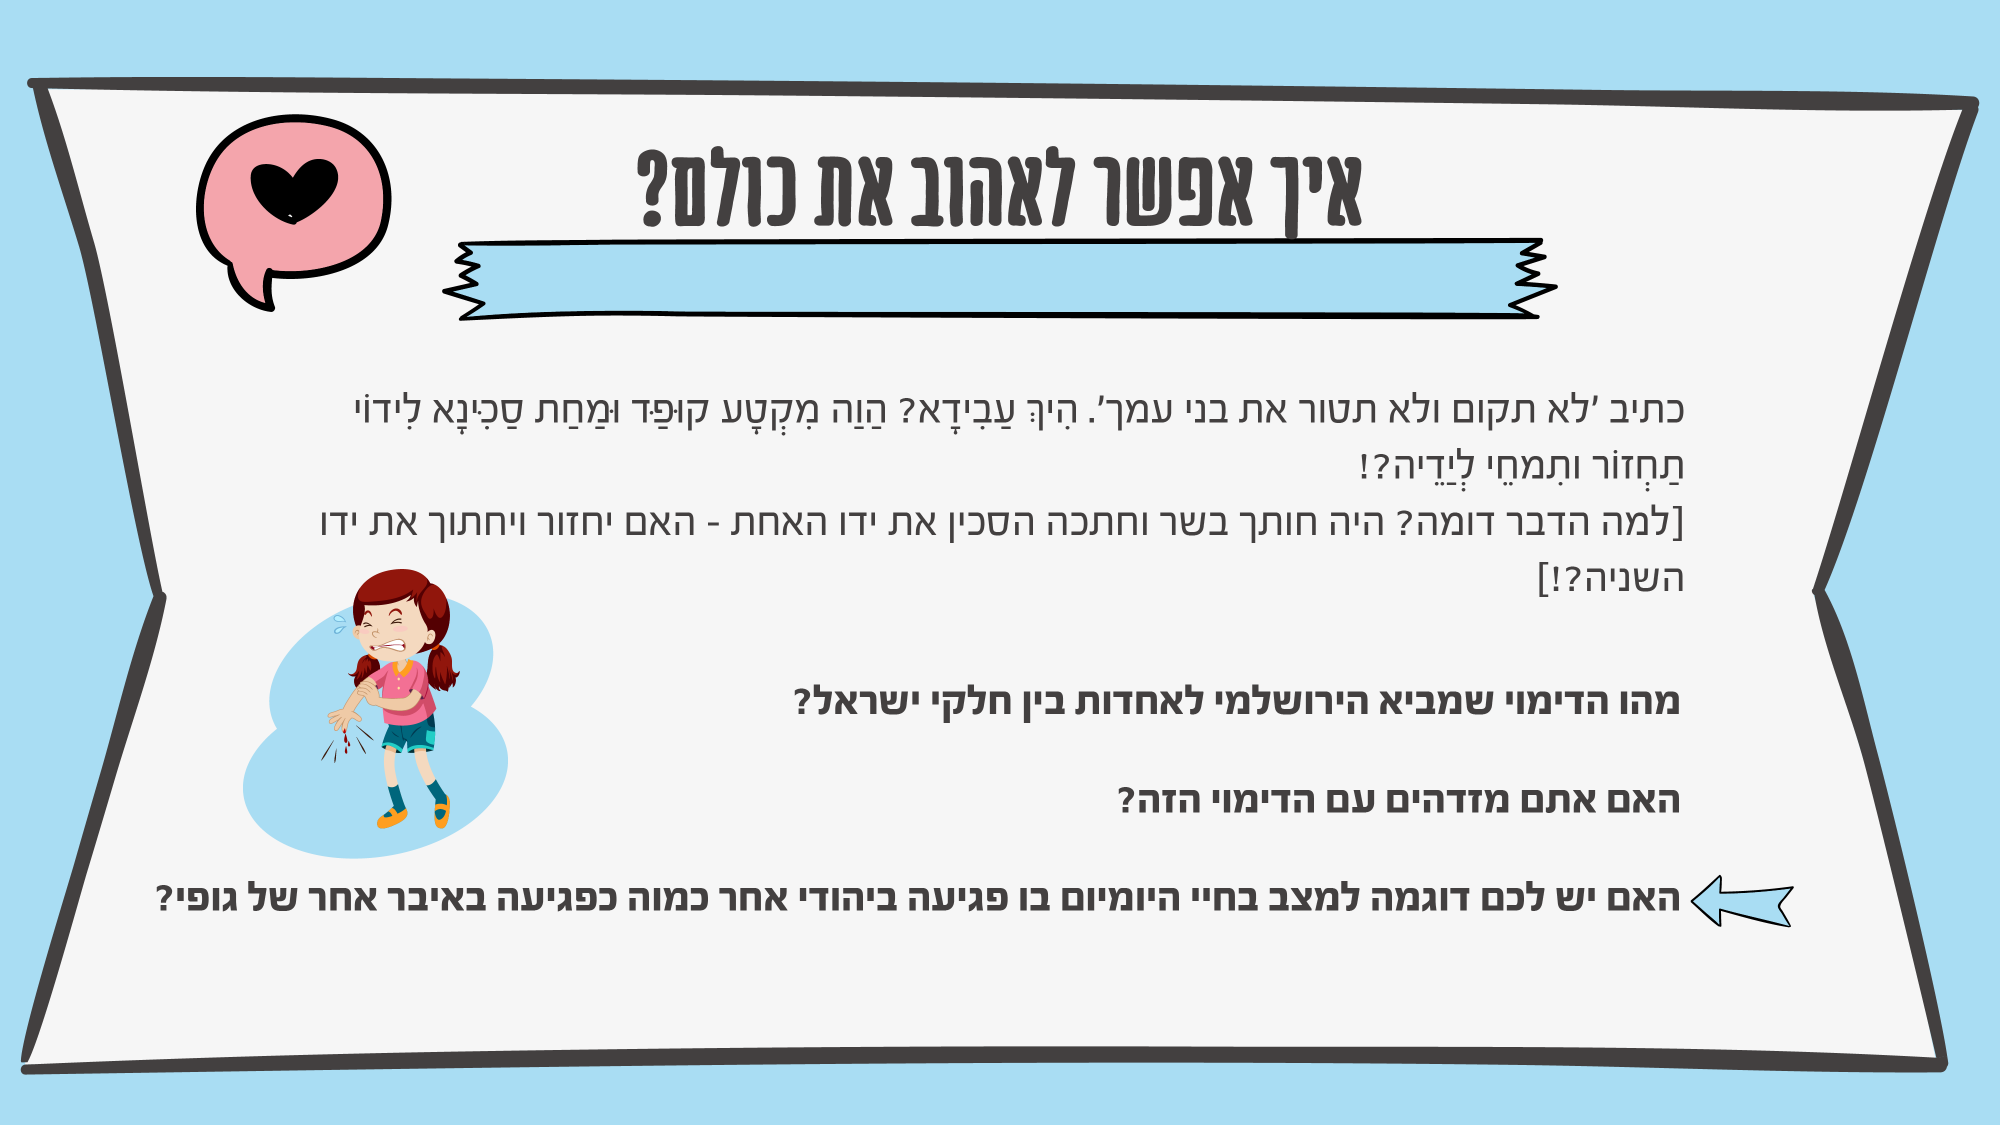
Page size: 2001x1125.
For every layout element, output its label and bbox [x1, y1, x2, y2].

list [0, 0, 2000, 1125]
